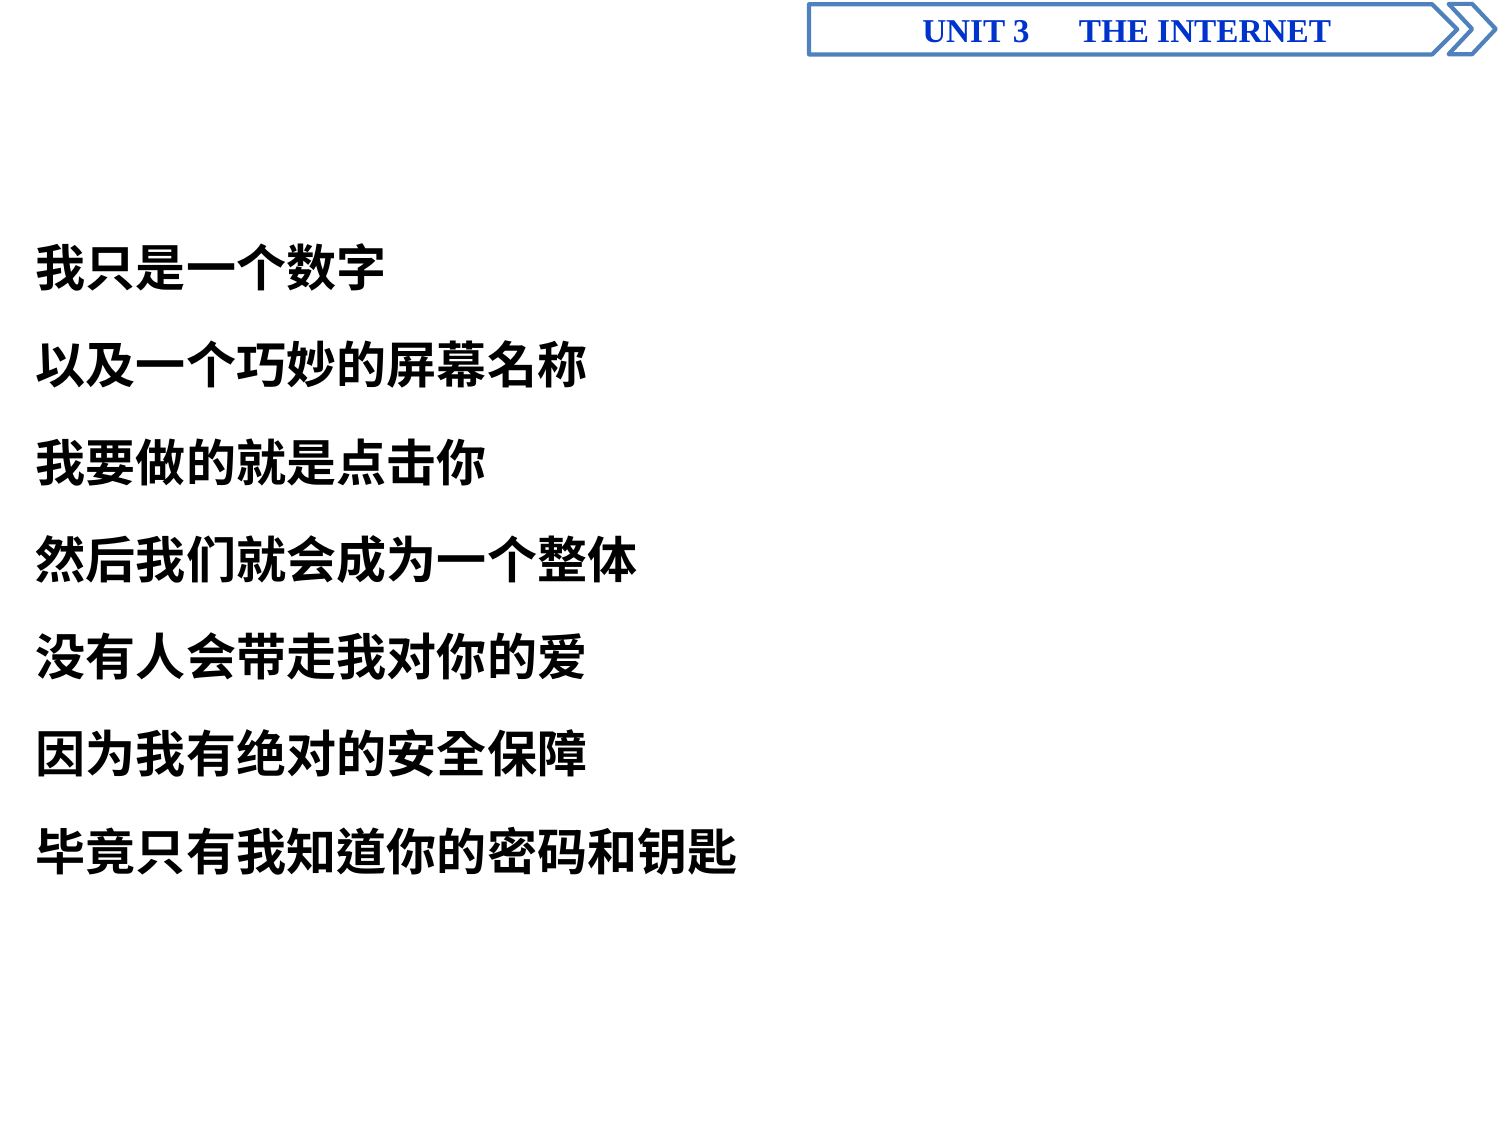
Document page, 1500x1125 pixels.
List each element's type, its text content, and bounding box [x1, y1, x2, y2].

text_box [35, 235, 1466, 918]
text_box [1446, 1, 1498, 57]
text_box UNIT 3 THE INTERNET [806, 2, 1460, 57]
